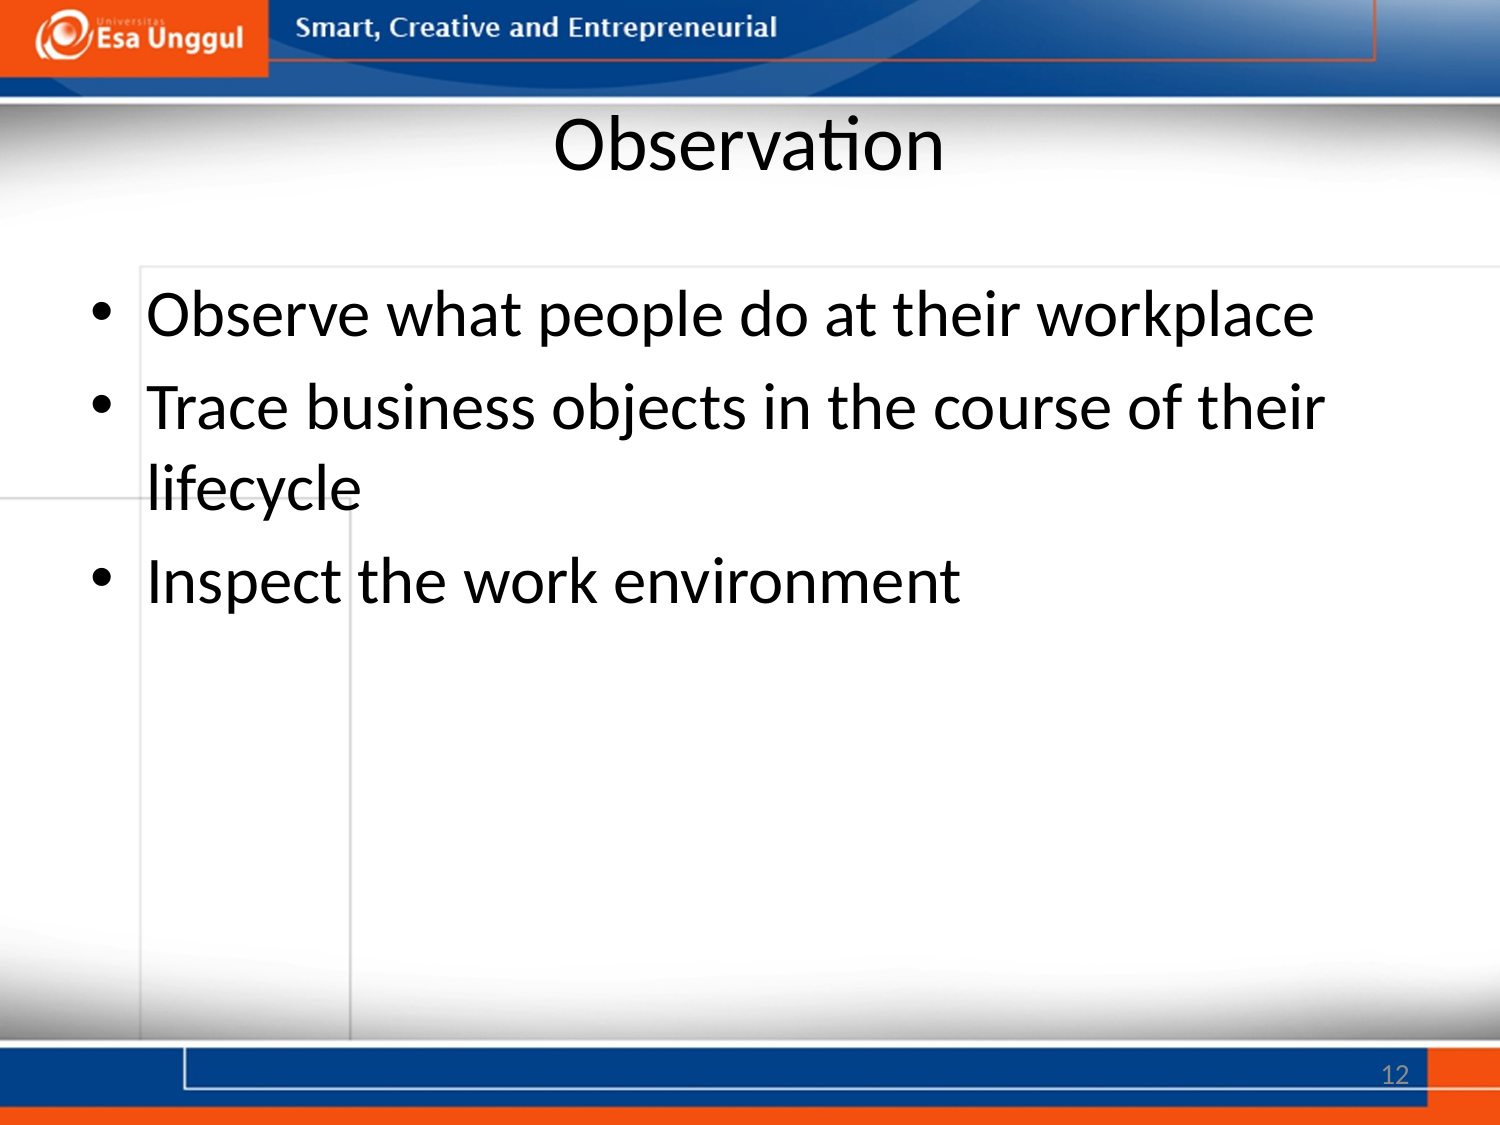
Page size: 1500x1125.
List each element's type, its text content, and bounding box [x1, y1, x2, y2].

picture [0, 0, 1500, 1125]
list Observe what people do at their workplace Trace business objects in the course of their lifecycle Inspect the work environment [75, 262, 1425, 1005]
slide_number 12 [1074, 1042, 1425, 1103]
title Observation [75, 45, 1425, 233]
